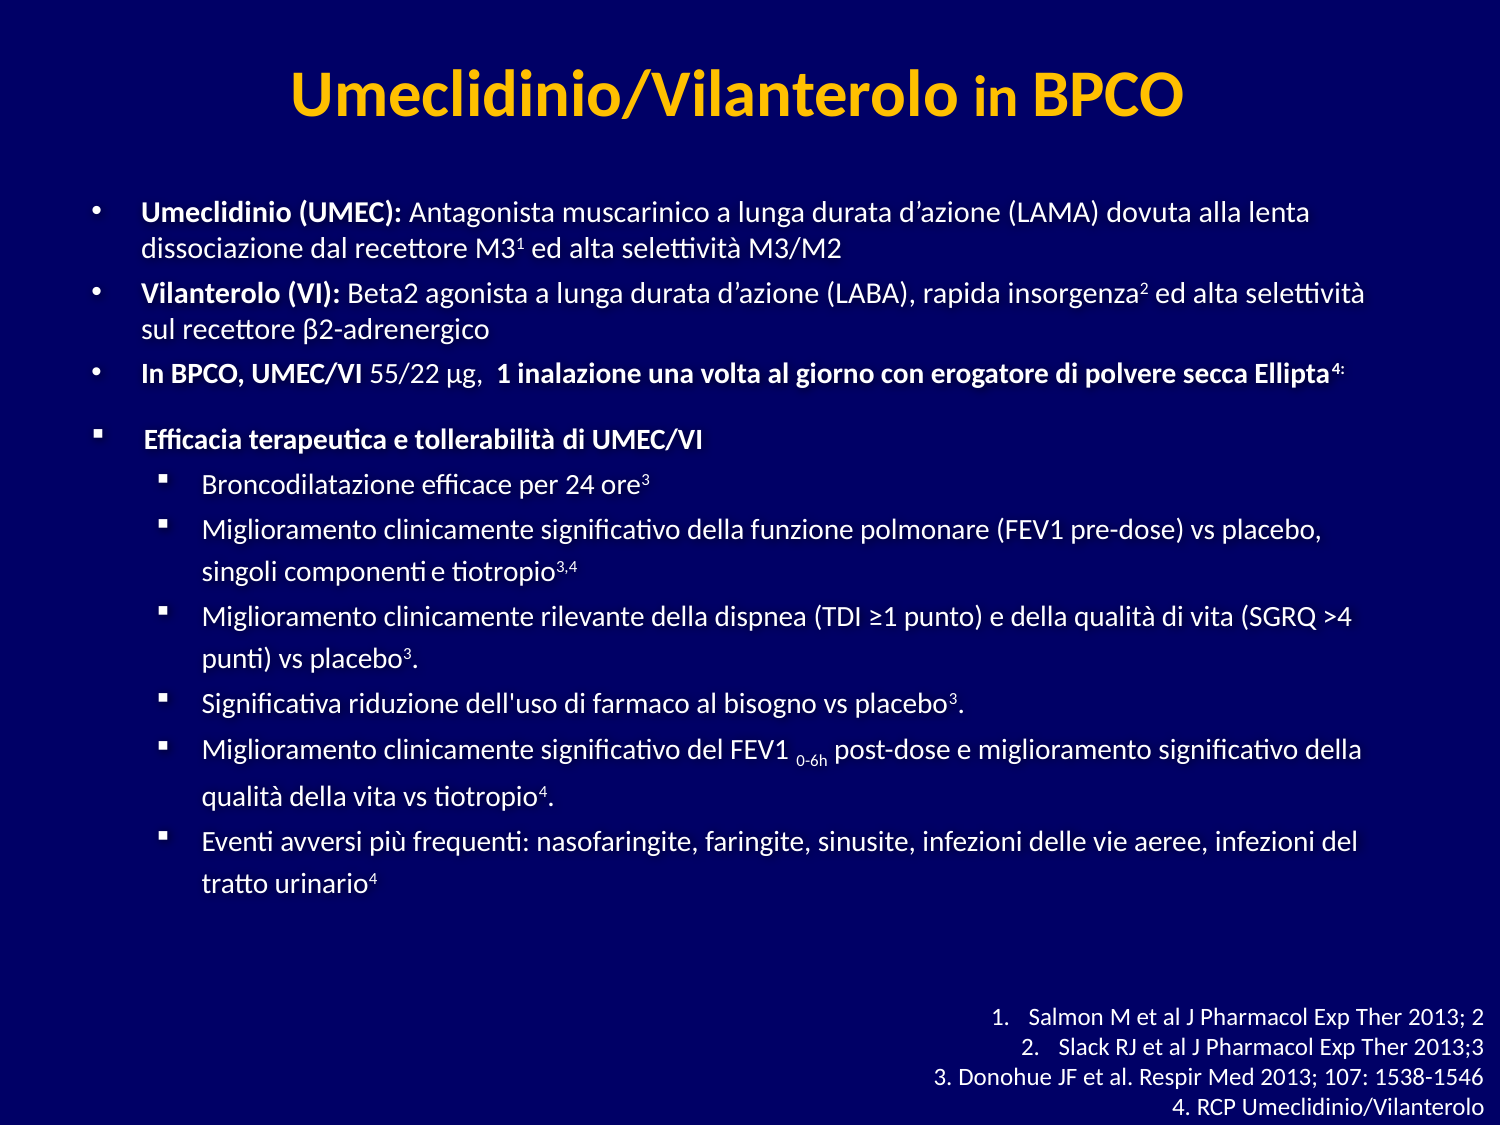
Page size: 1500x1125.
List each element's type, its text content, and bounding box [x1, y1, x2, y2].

text_box Salmon M et al J Pharmacol Exp Ther 2013; 2 Slack RJ et al J Pharmacol Exp Ther 2013;3 3. Donohue JF et al. Respir Med 2013; 107: 1538-1546 4. RCP Umeclidinio/Vilanterolo [737, 993, 1500, 1125]
text_box [125, 55, 1401, 305]
text_box [100, 30, 1376, 149]
list Umeclidinio (UMEC): Antagonista muscarinico a lunga durata d’azione (LAMA) dovuta alla lenta dissociazione dal recettore M31 ed alta selettività M3/M2 Vilanterolo (VI): Beta2 agonista a lunga durata d’azione (LABA), rapida insorgenza2 ed alta selettività sul recettore β2-adrenergico In BPCO, UMEC/VI 55/22 μg, 1 inalazione una volta al giorno con erogatore di polvere secca Ellipta4: Efficacia terapeutica e tollerabilità di UMEC/VI Broncodilatazione efficace per 24 ore3 Miglioramento clinicamente significativo della funzione polmonare (FEV1 pre-dose) vs placebo, singoli componenti e tiotropio3,4 Miglioramento clinicamente rilevante della dispnea (TDI ≥1 punto) e della qualità di vita (SGRQ >4 punti) vs placebo3. Significativa riduzione dell'uso di farmaco al bisogno vs placebo3. Miglioramento clinicamente significativo del FEV1 0-6h post-dose e miglioramento significativo della qualità della vita vs tiotropio4. Eventi avversi più frequenti: nasofaringite, faringite, sinusite, infezioni delle vie aeree, infezioni del tratto urinario4 [76, 184, 1401, 965]
